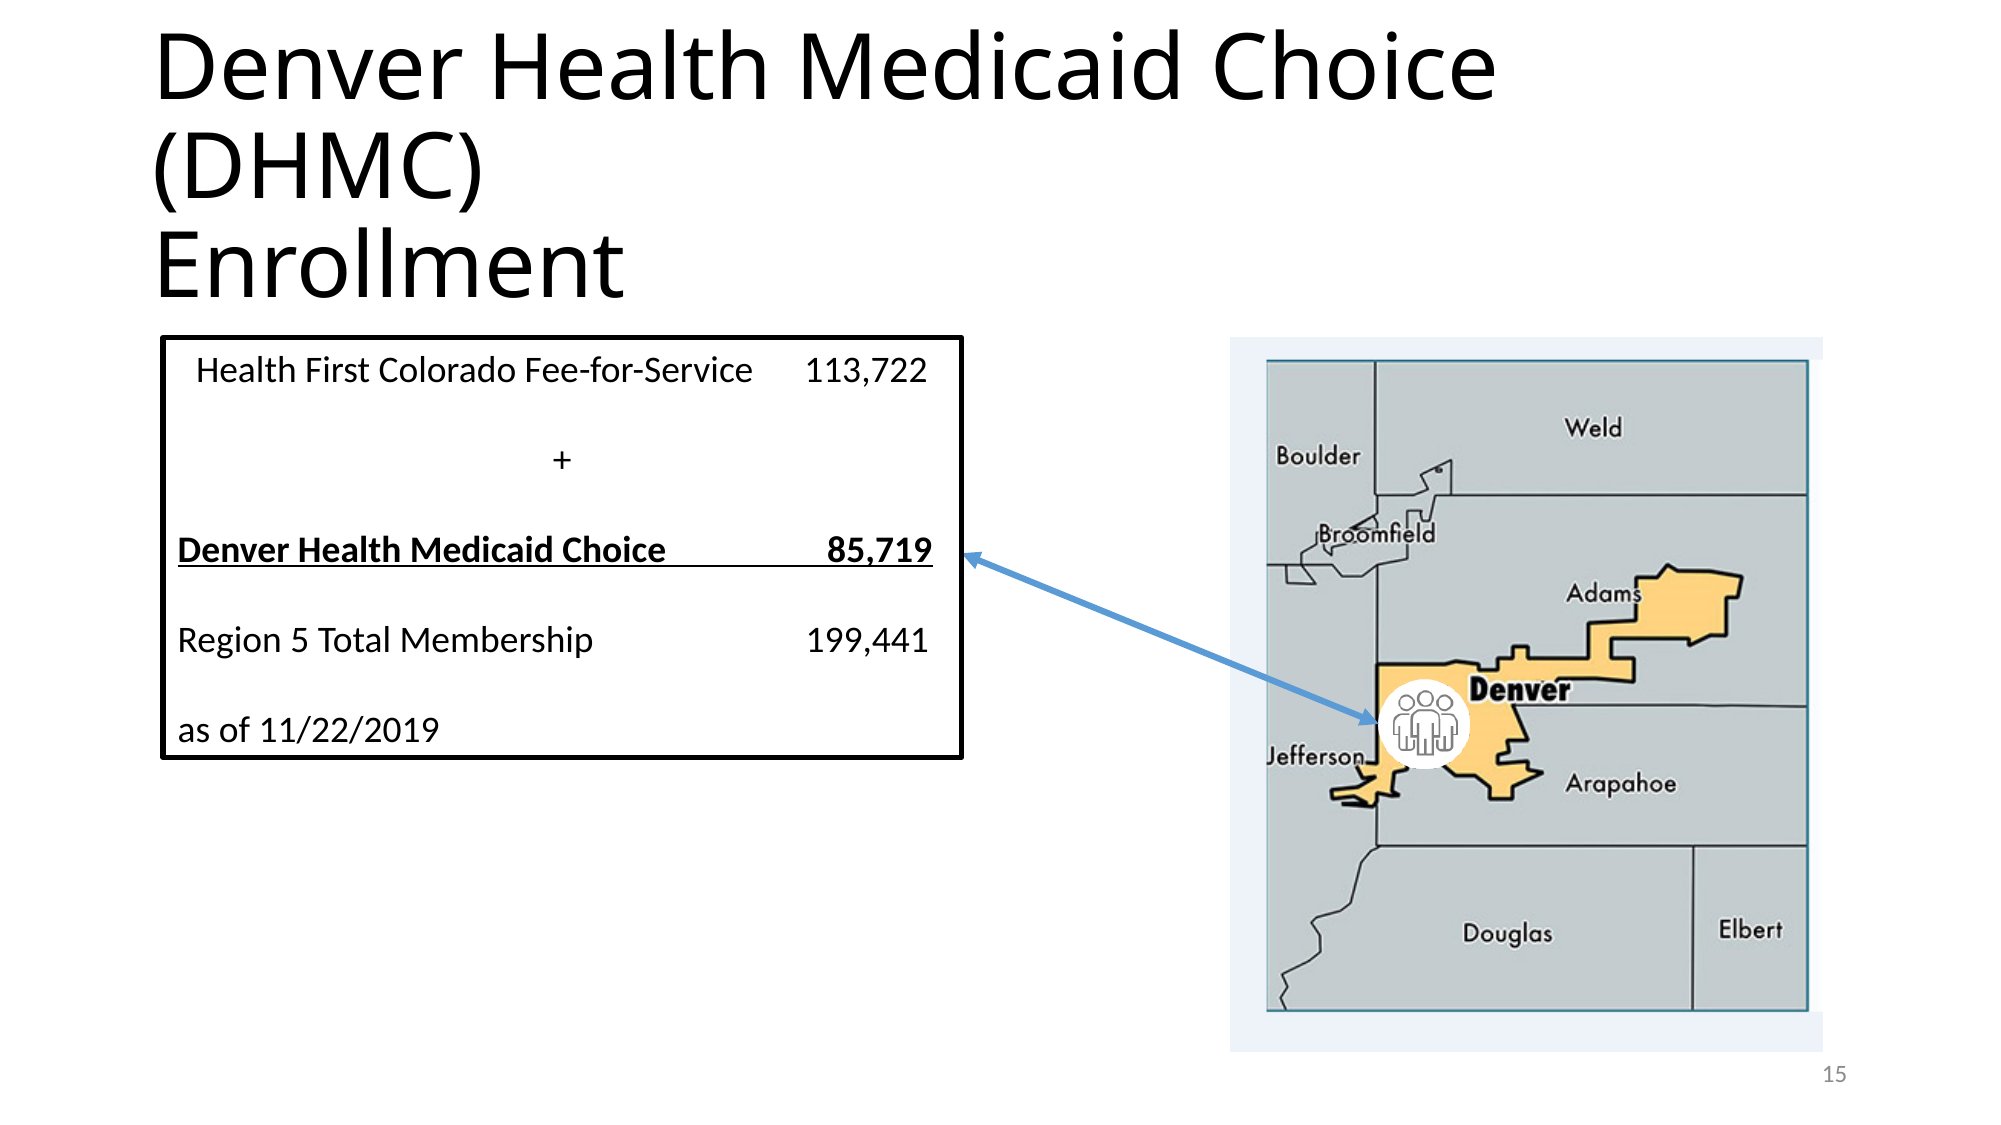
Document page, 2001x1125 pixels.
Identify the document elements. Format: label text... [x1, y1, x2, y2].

picture [1378, 679, 1470, 769]
text_box Health First Colorado Fee-for-Service 113,722 + Denver Health Medicaid Choice 85,719 Region 5 Total Membership 199,441 as of 11/22/2019 [162, 337, 962, 758]
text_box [961, 553, 1379, 724]
slide_number 15 [1412, 1042, 1863, 1103]
title Denver Health Medicaid Choice (DHMC) Enrollment [137, 59, 1863, 278]
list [1230, 337, 1823, 1052]
